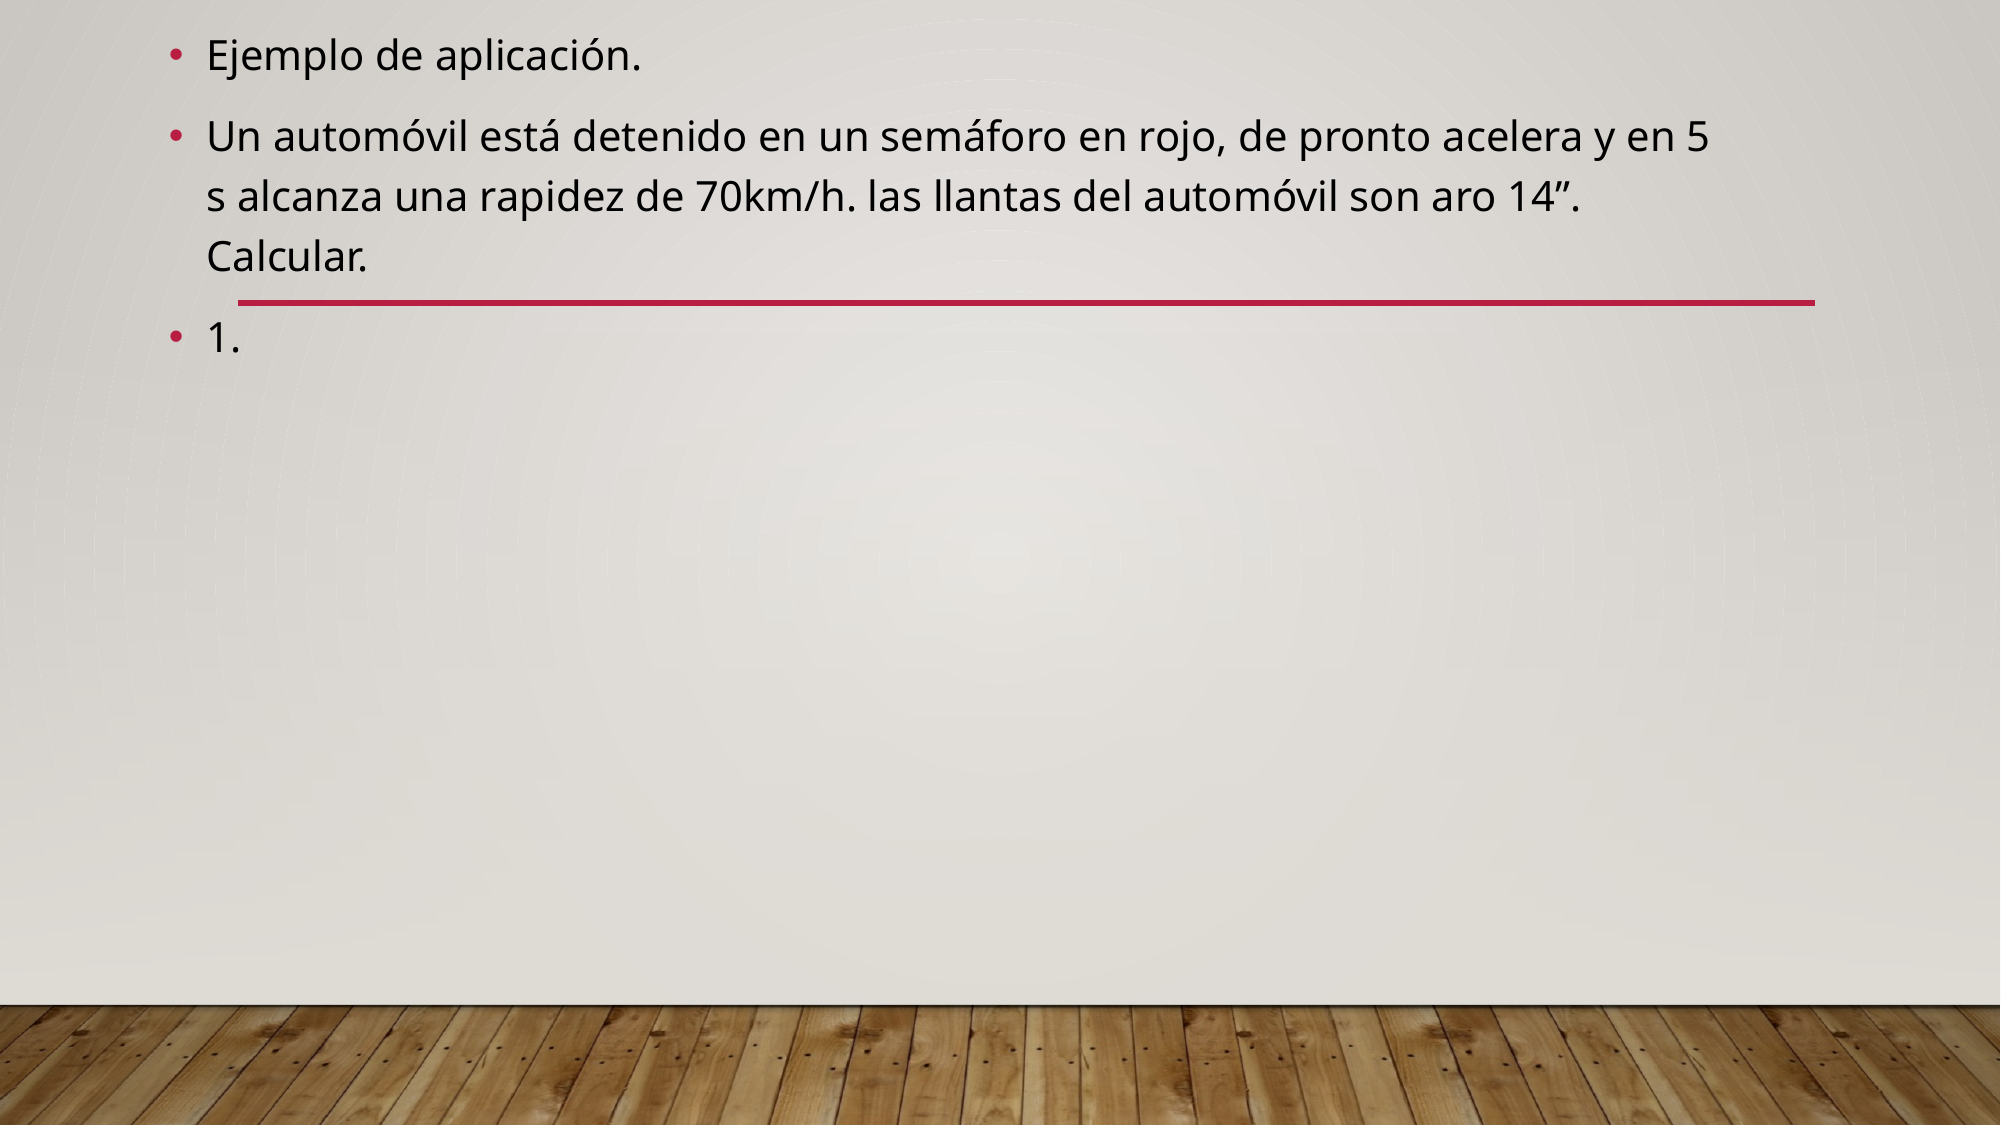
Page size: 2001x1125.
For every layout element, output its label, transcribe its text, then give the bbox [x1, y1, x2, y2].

picture [0, 1005, 2000, 1125]
list Ejemplo de aplicación. Un automóvil está detenido en un semáforo en rojo, de pronto acelera y en 5 s alcanza una rapidez de 70km/h. las llantas del automóvil son aro 14”. Calcular. 1. [153, 11, 1729, 578]
